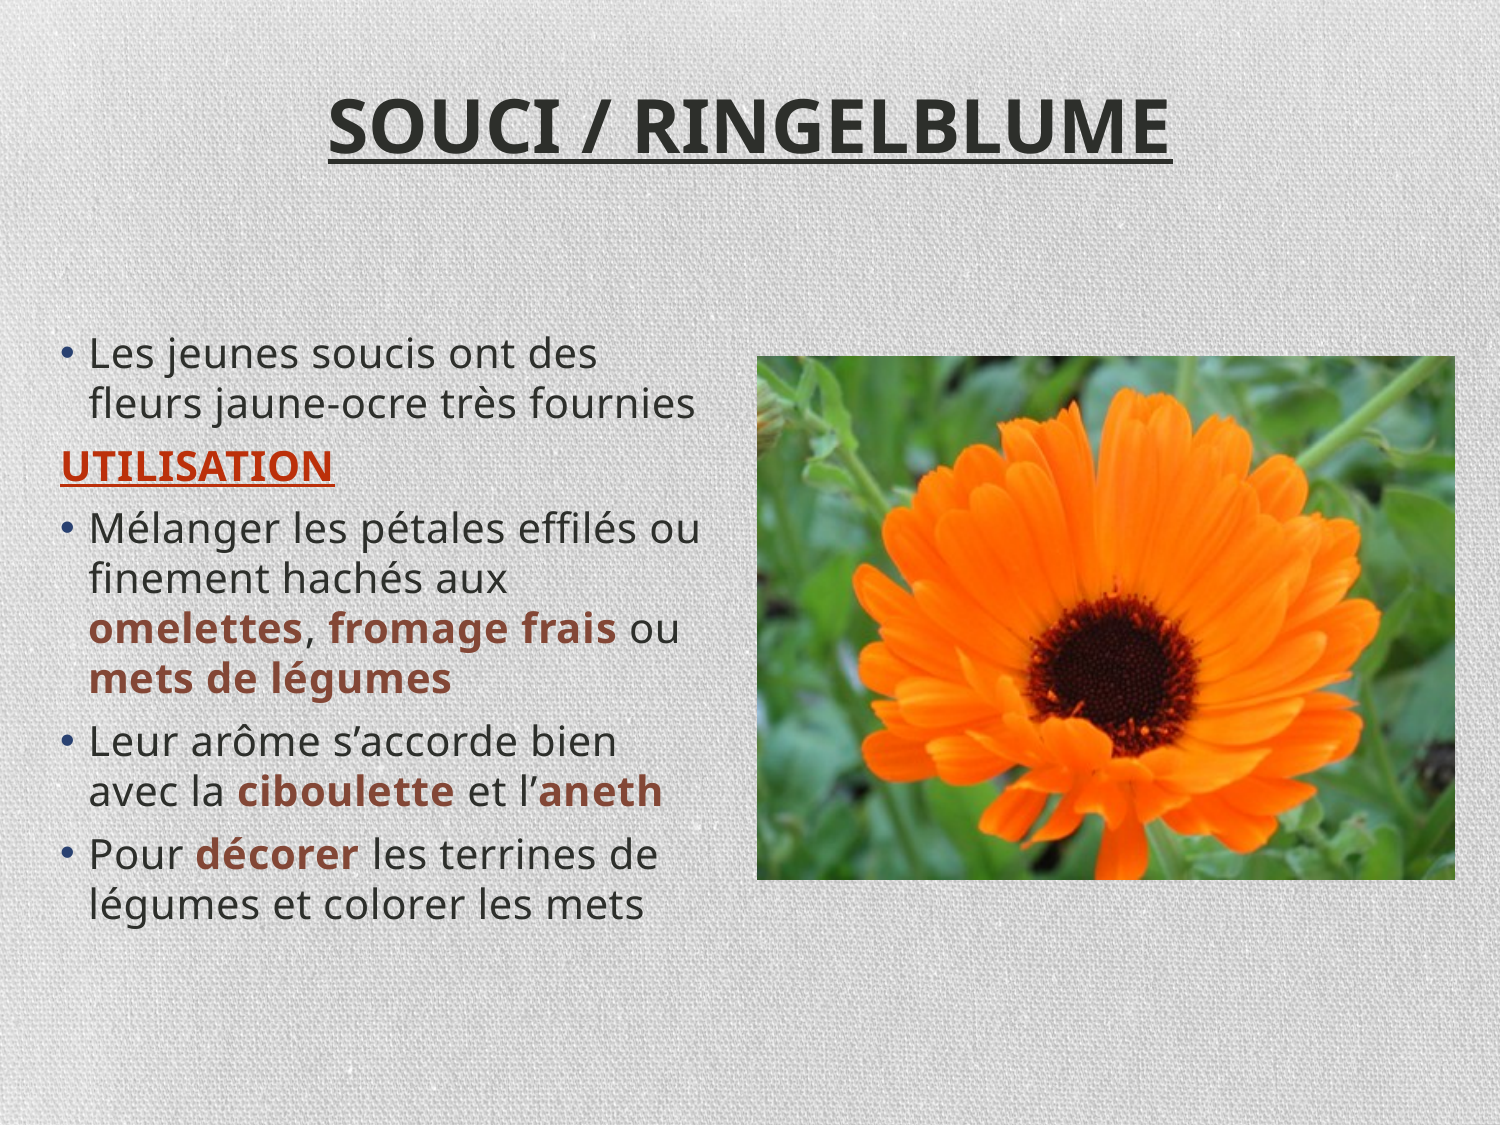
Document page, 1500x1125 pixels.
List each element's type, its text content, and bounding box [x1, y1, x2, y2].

list Les jeunes soucis ont des fleurs jaune-ocre très fournies UTILISATION Mélanger les pétales effilés ou finement hachés aux omelettes, fromage frais ou mets de légumes Leur arôme s’accorde bien avec la ciboulette et l’aneth Pour décorer les terrines de légumes et colorer les mets [45, 319, 725, 963]
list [756, 212, 1455, 1024]
title SOUCI / RINGELBLUME [45, 37, 1455, 176]
